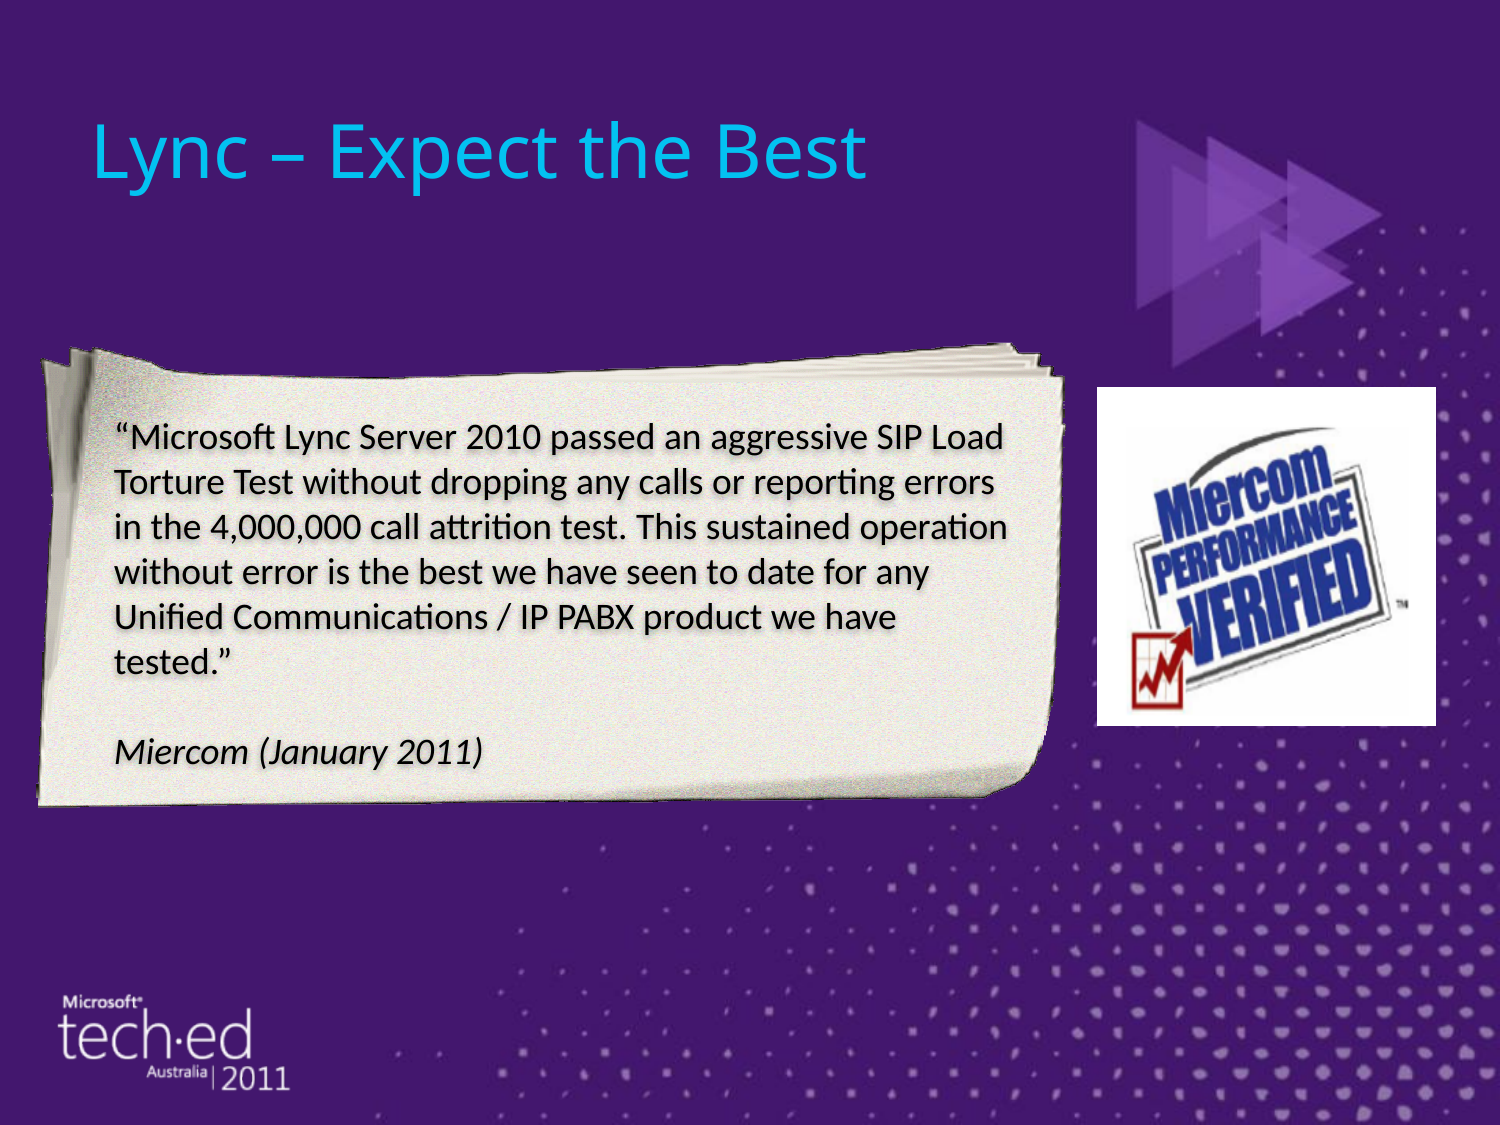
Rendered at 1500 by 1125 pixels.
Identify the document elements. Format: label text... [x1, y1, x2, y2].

picture [0, 0, 1500, 1125]
title Lync – Expect the Best [75, 54, 1425, 243]
